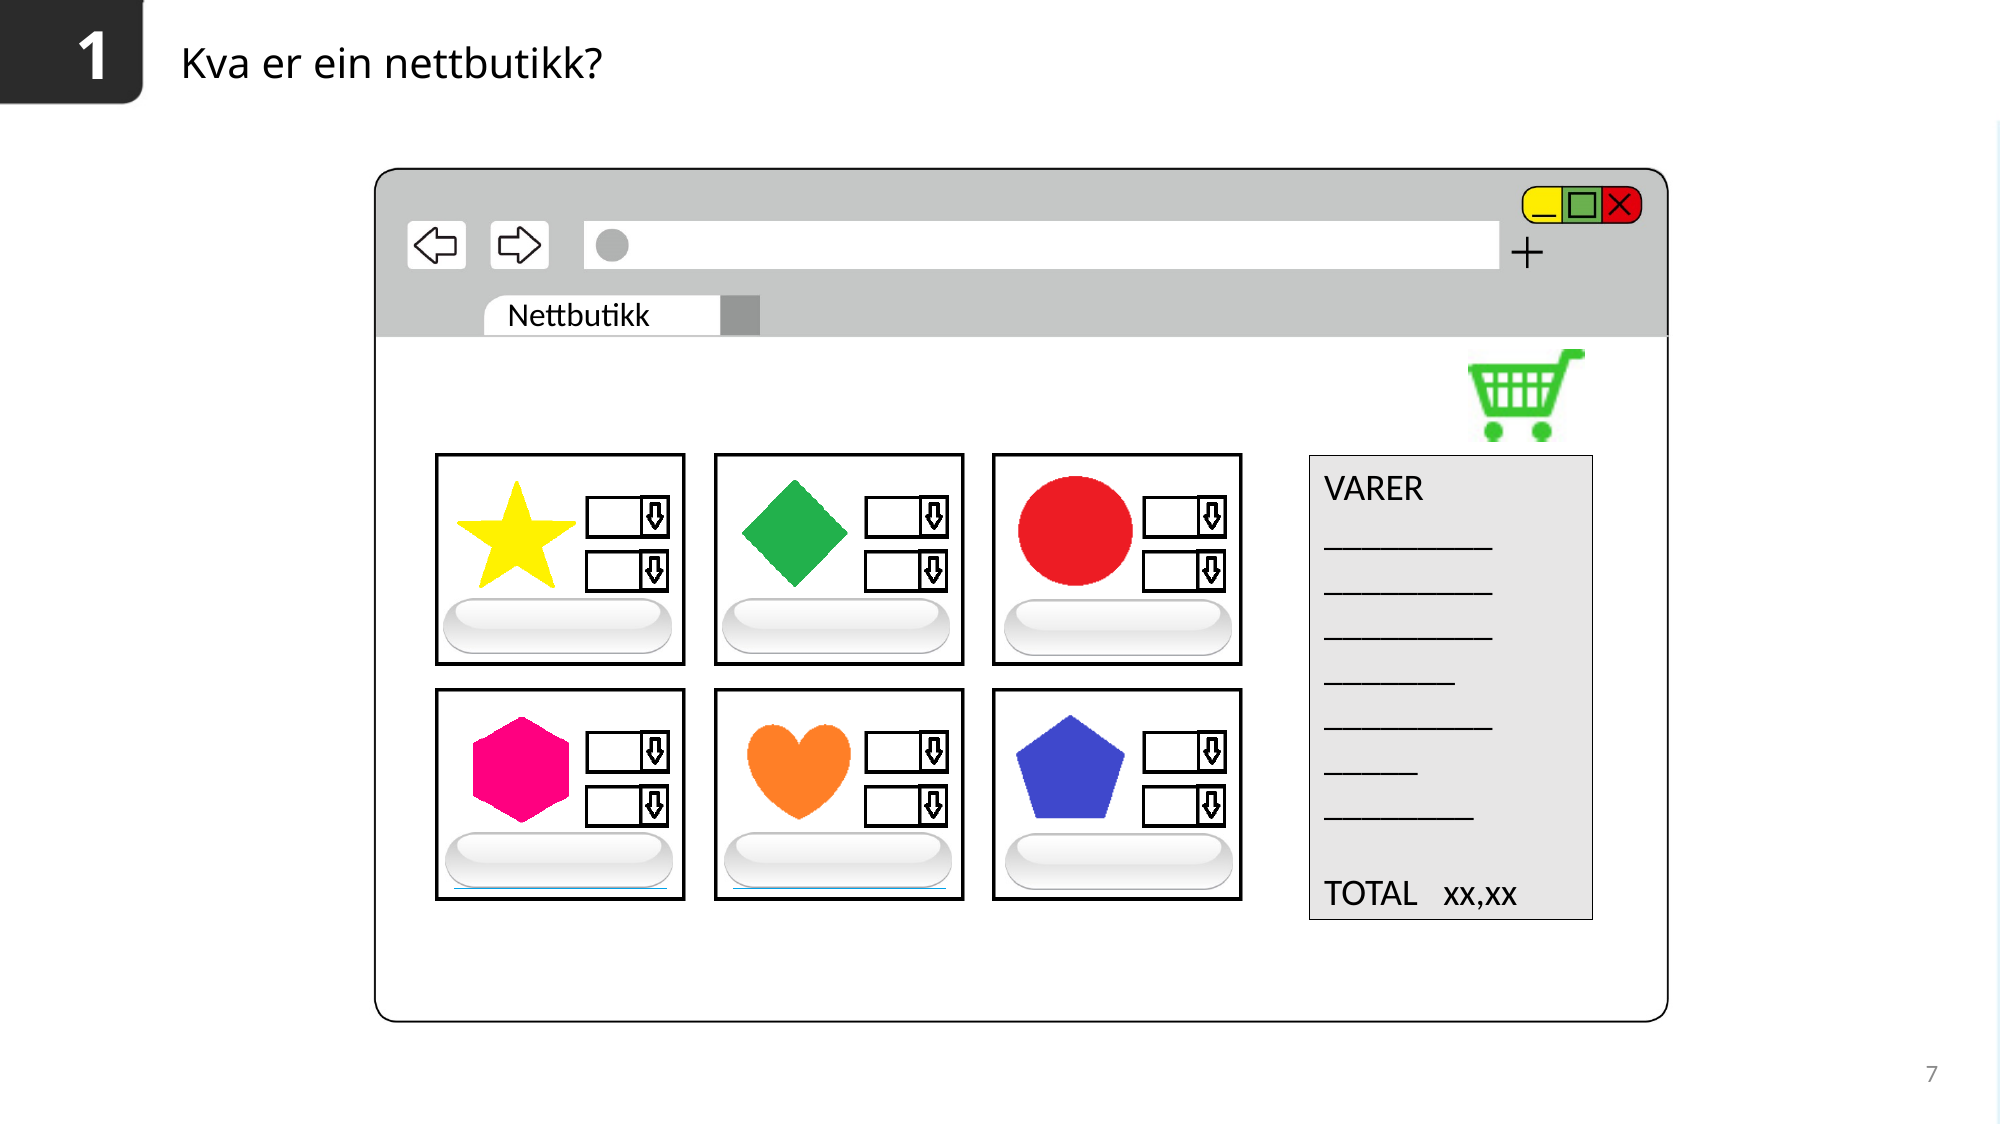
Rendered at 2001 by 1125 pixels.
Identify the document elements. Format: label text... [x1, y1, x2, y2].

slide_number 7 [1733, 1042, 1954, 1103]
title Kva er ein nettbutikk? [165, 34, 1864, 95]
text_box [369, 163, 1674, 1027]
picture [0, 0, 2000, 1124]
